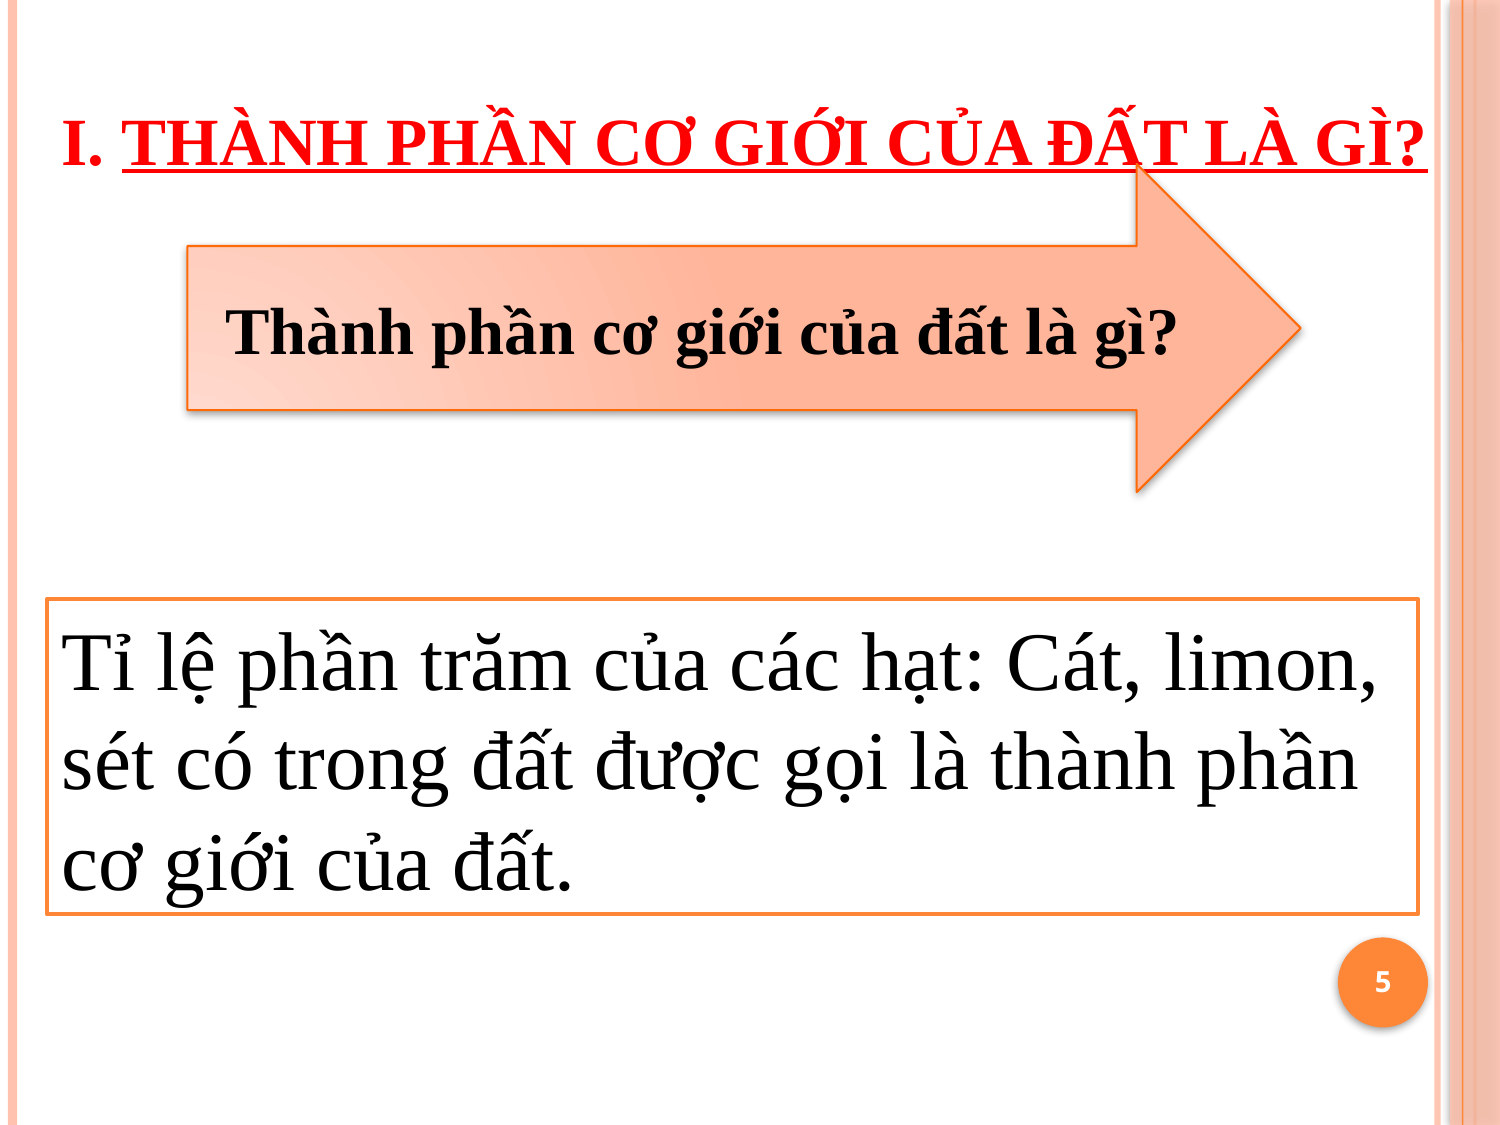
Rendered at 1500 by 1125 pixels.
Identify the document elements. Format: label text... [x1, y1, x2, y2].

title I. Thành phần cơ giới của đất là gì? [46, 11, 1449, 268]
slide_number 5 [1333, 940, 1434, 1027]
text_box Thành phần cơ giới của đất là gì? [186, 163, 1302, 494]
text_box Tỉ lệ phần trăm của các hạt: Cát, limon, sét có trong đất được gọi là thành phần cơ giới của đất. [45, 597, 1420, 916]
